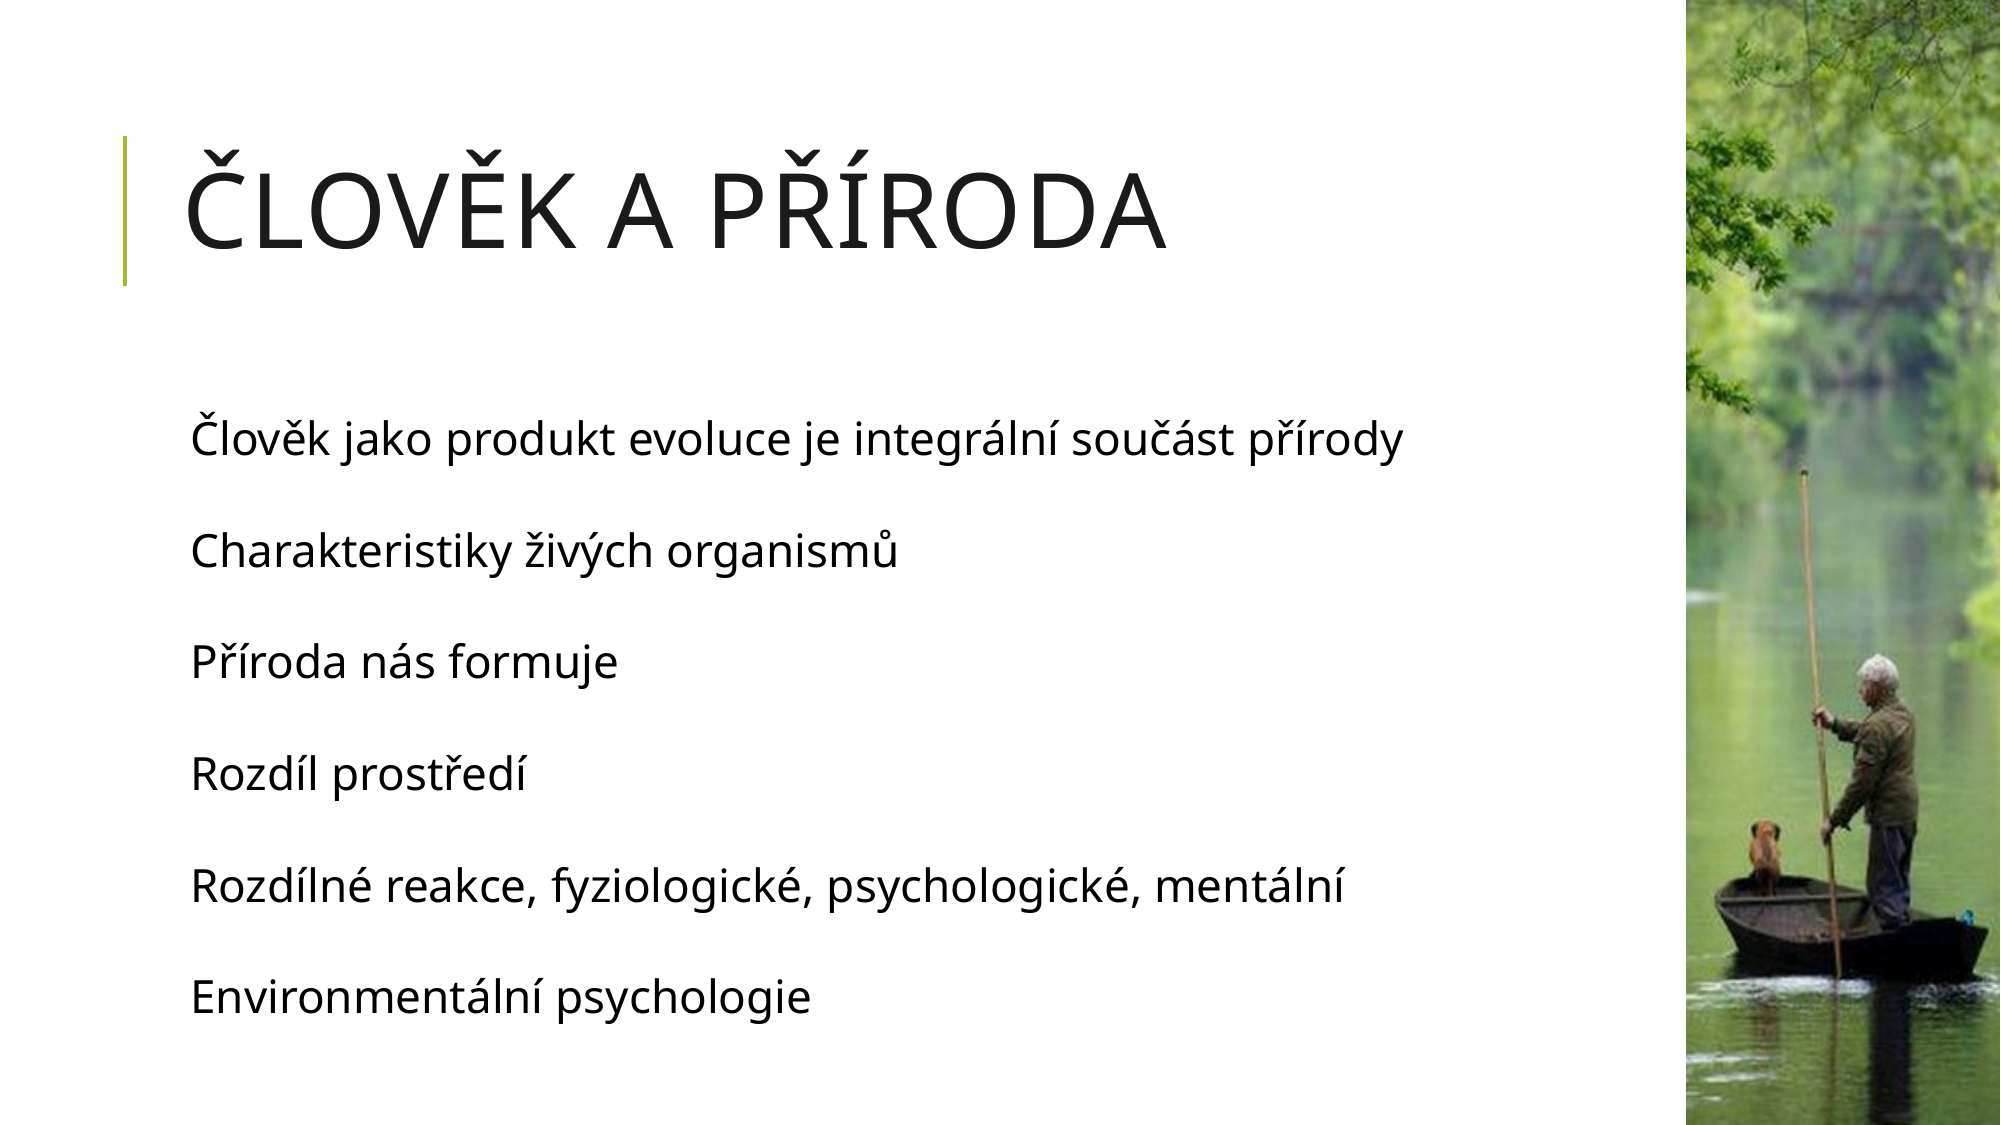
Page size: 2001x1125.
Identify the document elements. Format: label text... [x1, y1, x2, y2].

picture [1686, 0, 2000, 1125]
list Člověk jako produkt evoluce je integrální součást přírody Charakteristiky živých organismů Příroda nás formuje Rozdíl prostředí Rozdílné reakce, fyziologické, psychologické, mentální Environmentální psychologie [168, 375, 1679, 1035]
title Člověk a příroda [168, 96, 1679, 342]
